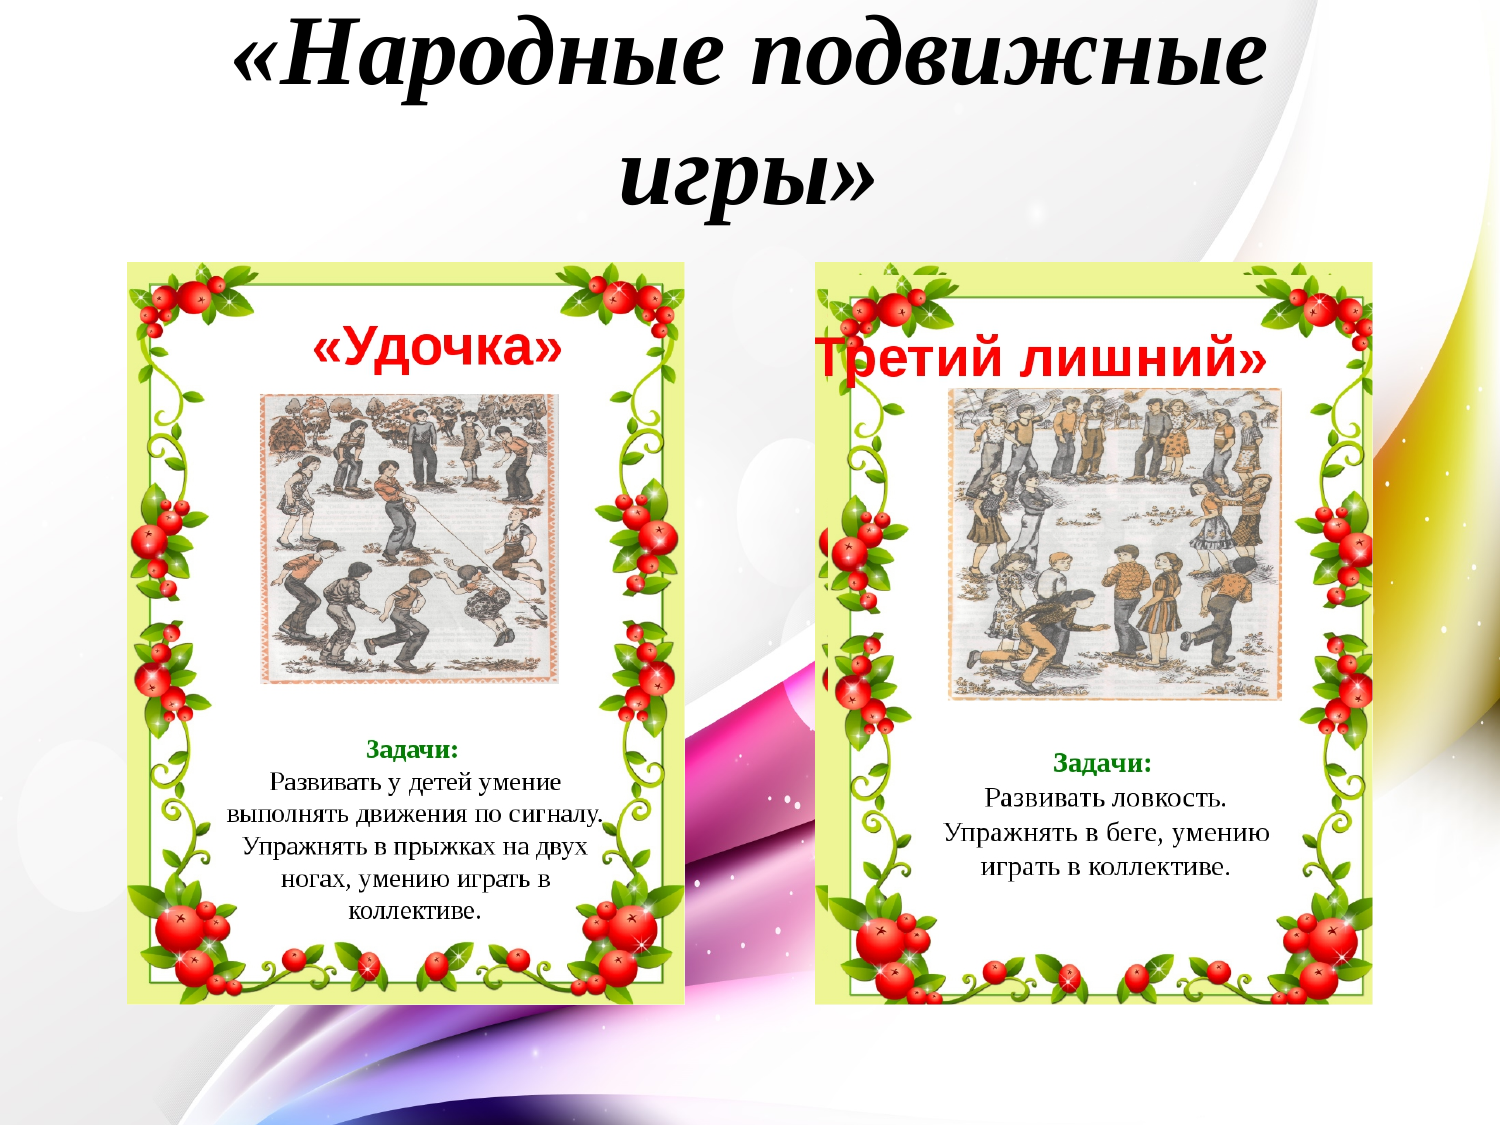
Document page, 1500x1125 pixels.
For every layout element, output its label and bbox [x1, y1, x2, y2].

list [815, 262, 1373, 1006]
picture [0, 0, 1500, 1125]
list [127, 262, 685, 1006]
